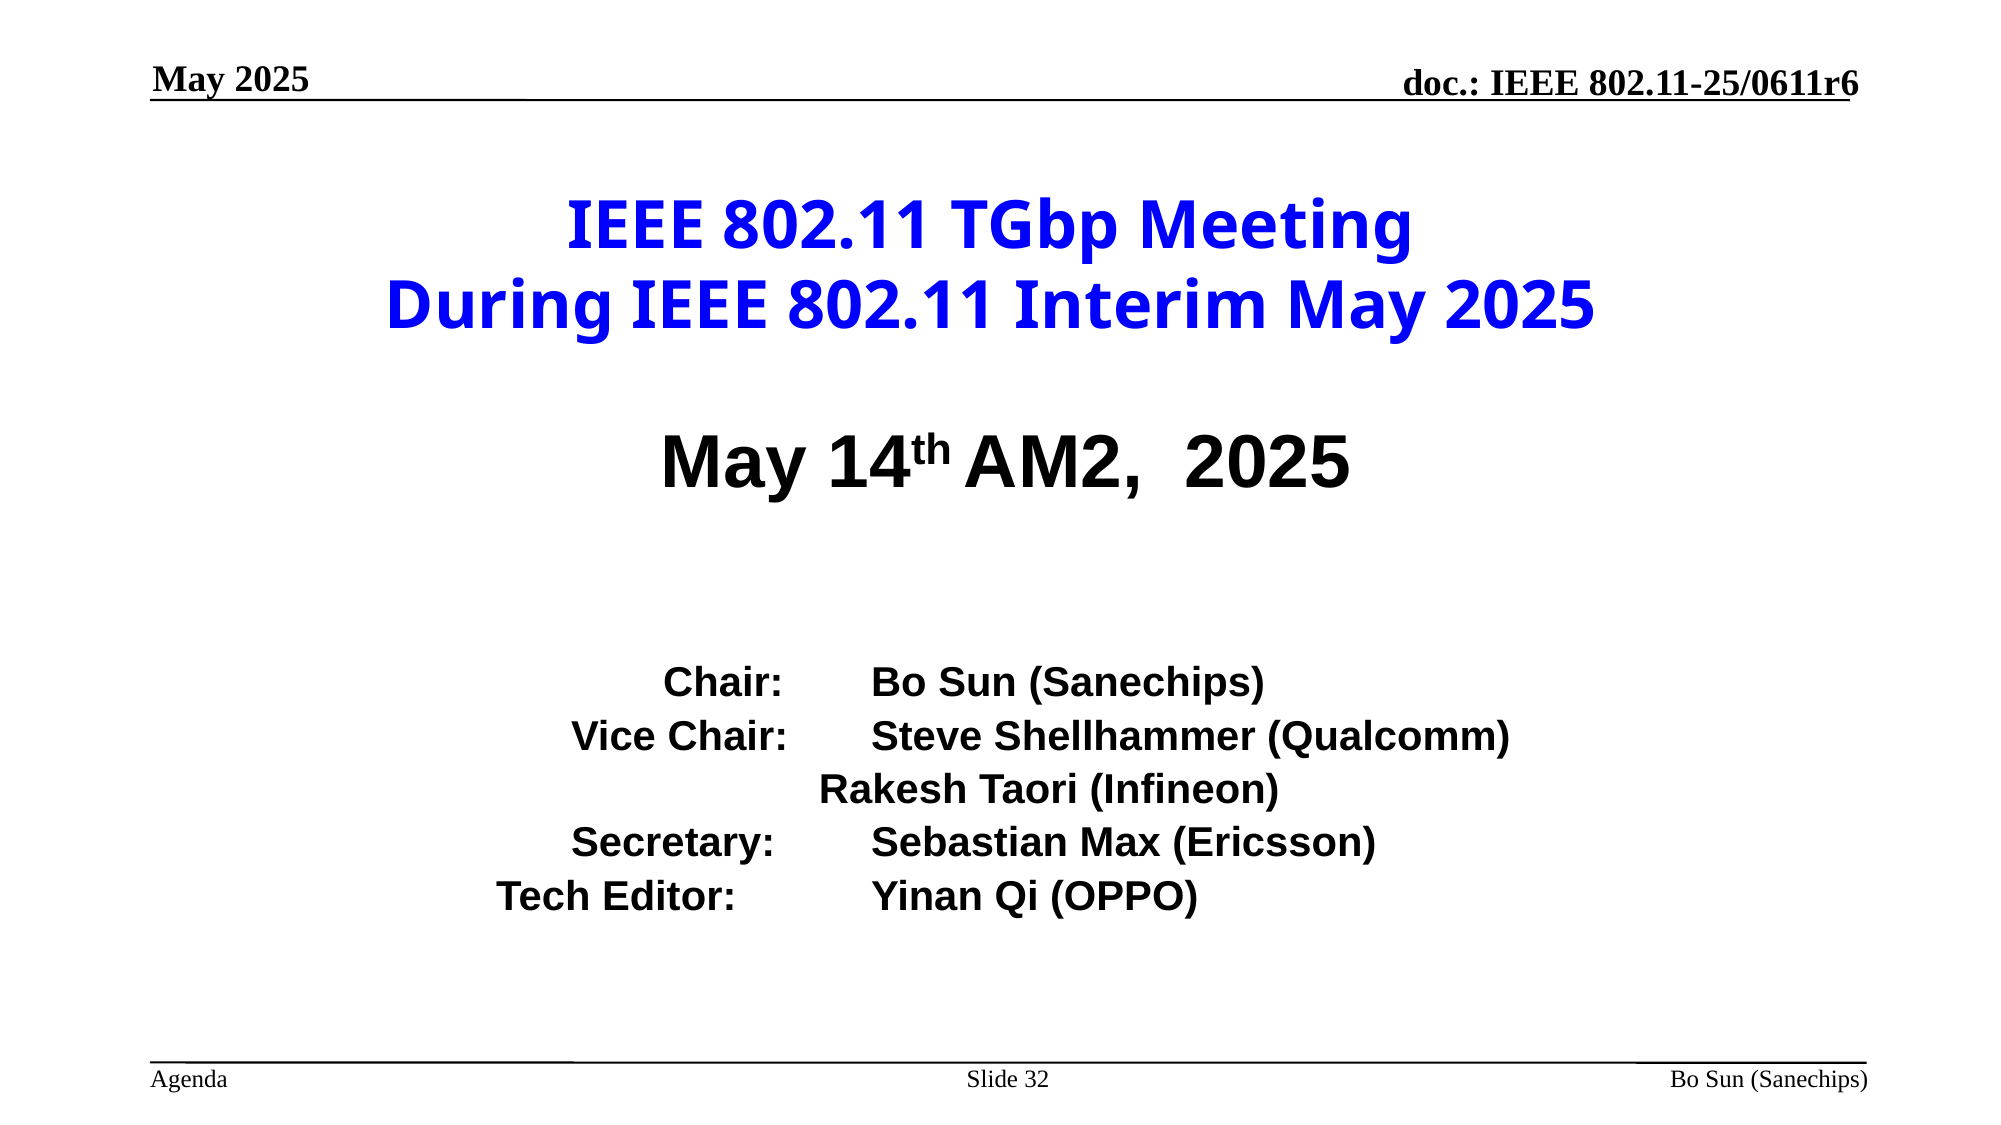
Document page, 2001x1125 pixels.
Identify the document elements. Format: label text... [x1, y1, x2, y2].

text_box IEEE 802.11 TGbp Meeting During IEEE 802.11 Interim May 2025 [288, 112, 1695, 349]
text_box May 14th AM2, 2025 Chair: Bo Sun (Sanechips) Vice Chair: Steve Shellhammer (Qualcomm) Rakesh Taori (Infineon) Secretary: Sebastian Max (Ericsson) Tech Editor: Yinan Qi (OPPO) [200, 349, 1813, 1027]
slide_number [152, 54, 563, 100]
slide_number Slide 32 [949, 1061, 1067, 1123]
footer Bo Sun (Sanechips) [1171, 1061, 1869, 1093]
